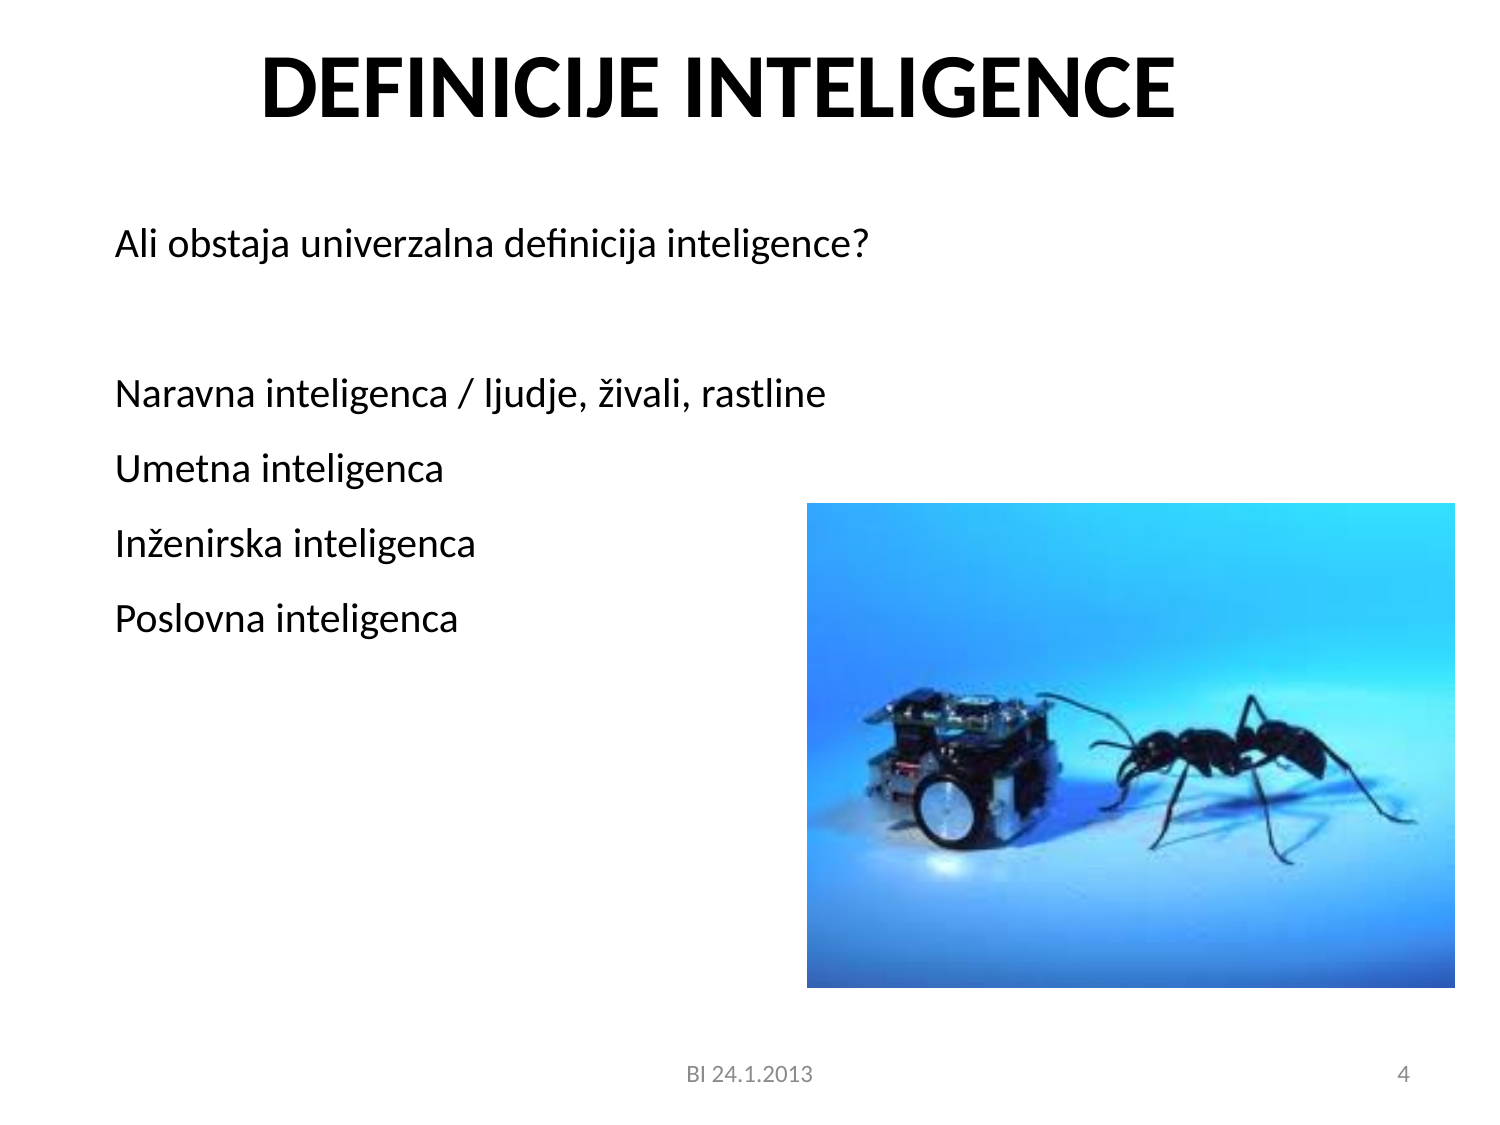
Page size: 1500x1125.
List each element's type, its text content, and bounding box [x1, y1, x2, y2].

text_box Ali obstaja univerzalna definicija inteligence? Naravna inteligenca / ljudje, živali, rastline Umetna inteligenca Inženirska inteligenca Poslovna inteligenca [100, 208, 1424, 949]
picture [807, 503, 1456, 989]
footer BI 24.1.2013 [512, 1042, 988, 1103]
slide_number 4 [1074, 1042, 1425, 1103]
title DEFINICIJE INTELIGENCE [64, 0, 1415, 161]
